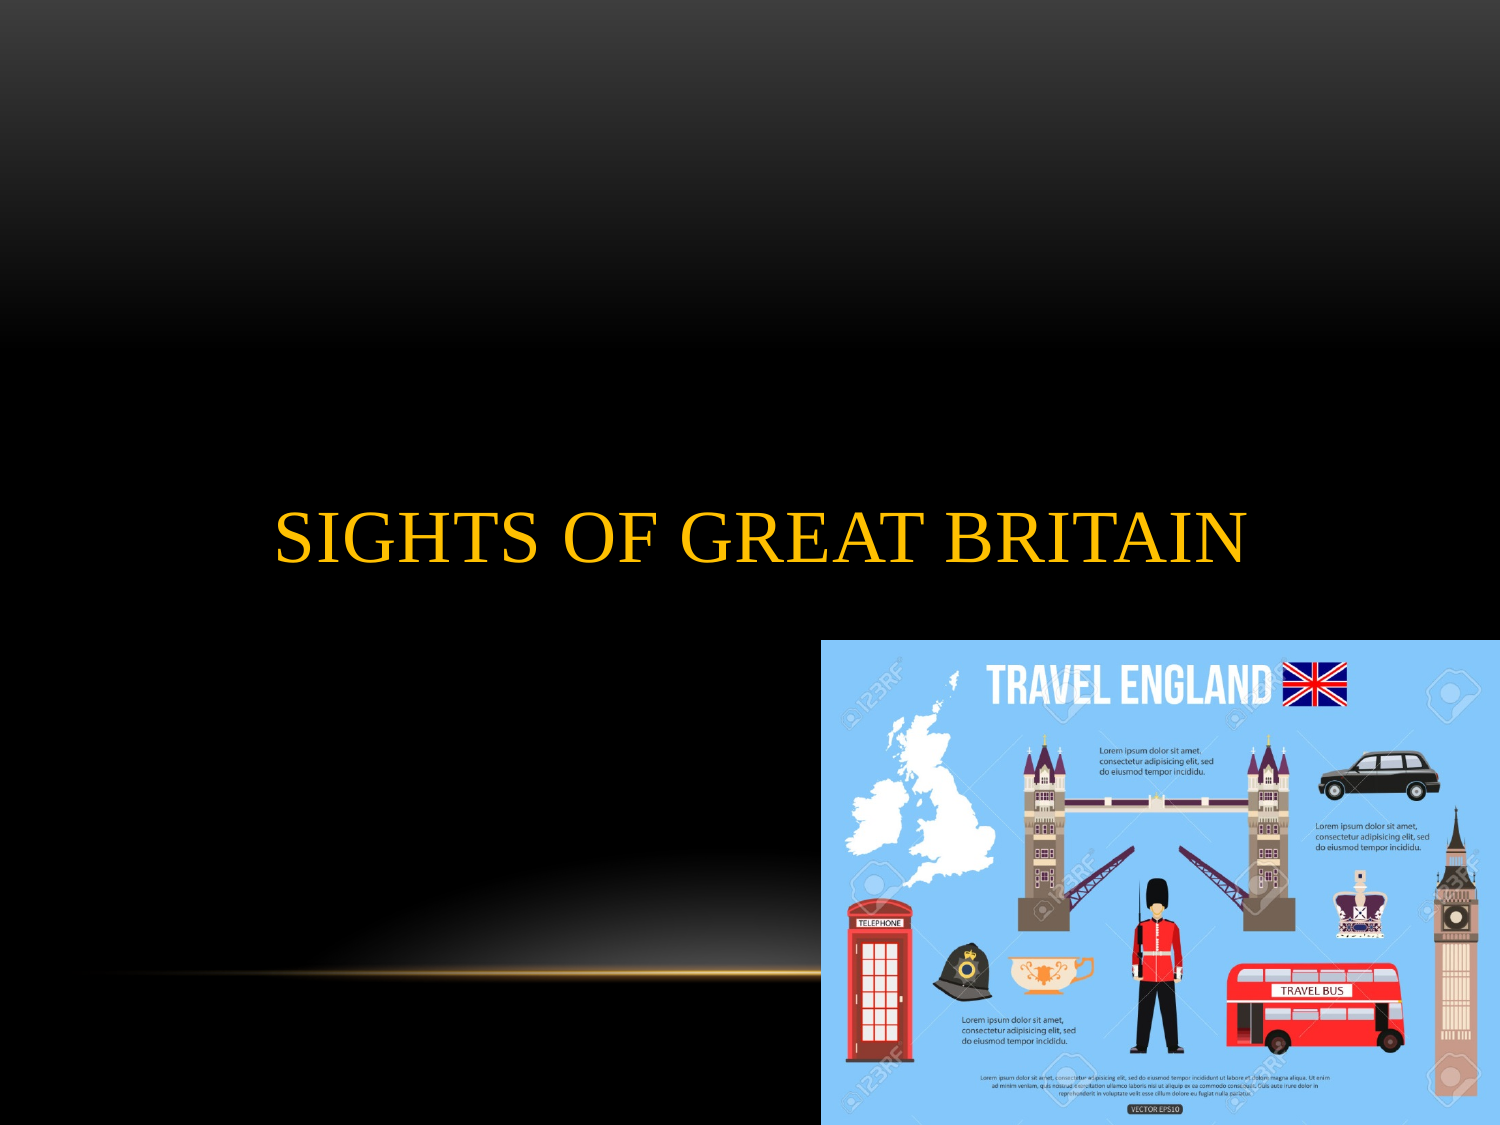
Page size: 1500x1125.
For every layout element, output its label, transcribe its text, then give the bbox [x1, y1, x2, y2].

title sights of great Britain [112, 397, 1413, 585]
picture [0, 0, 1500, 1125]
